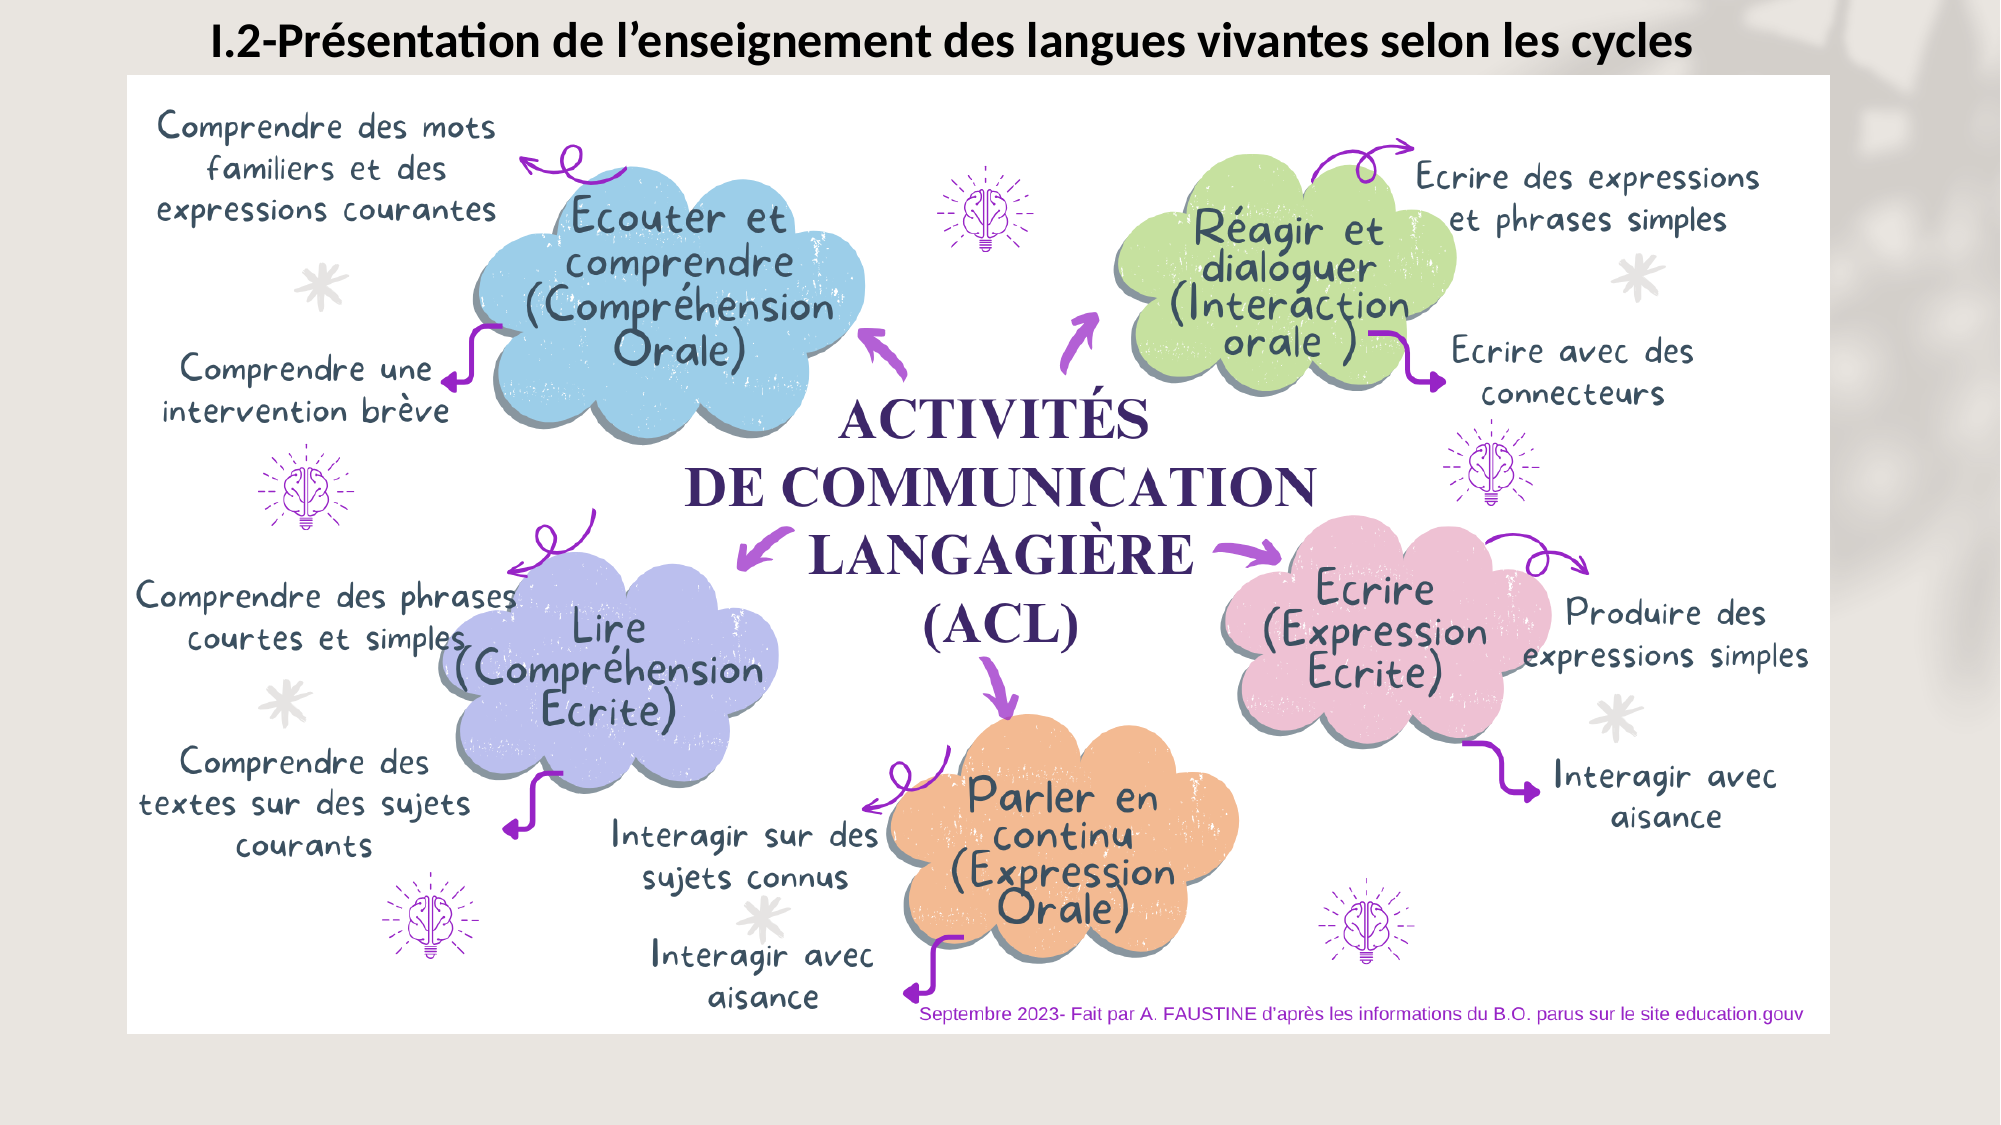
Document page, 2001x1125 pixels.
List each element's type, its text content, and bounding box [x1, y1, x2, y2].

text_box I.2-Présentation de l’enseignement des langues vivantes selon les cycles [132, 0, 1773, 75]
picture [126, 75, 1830, 1034]
